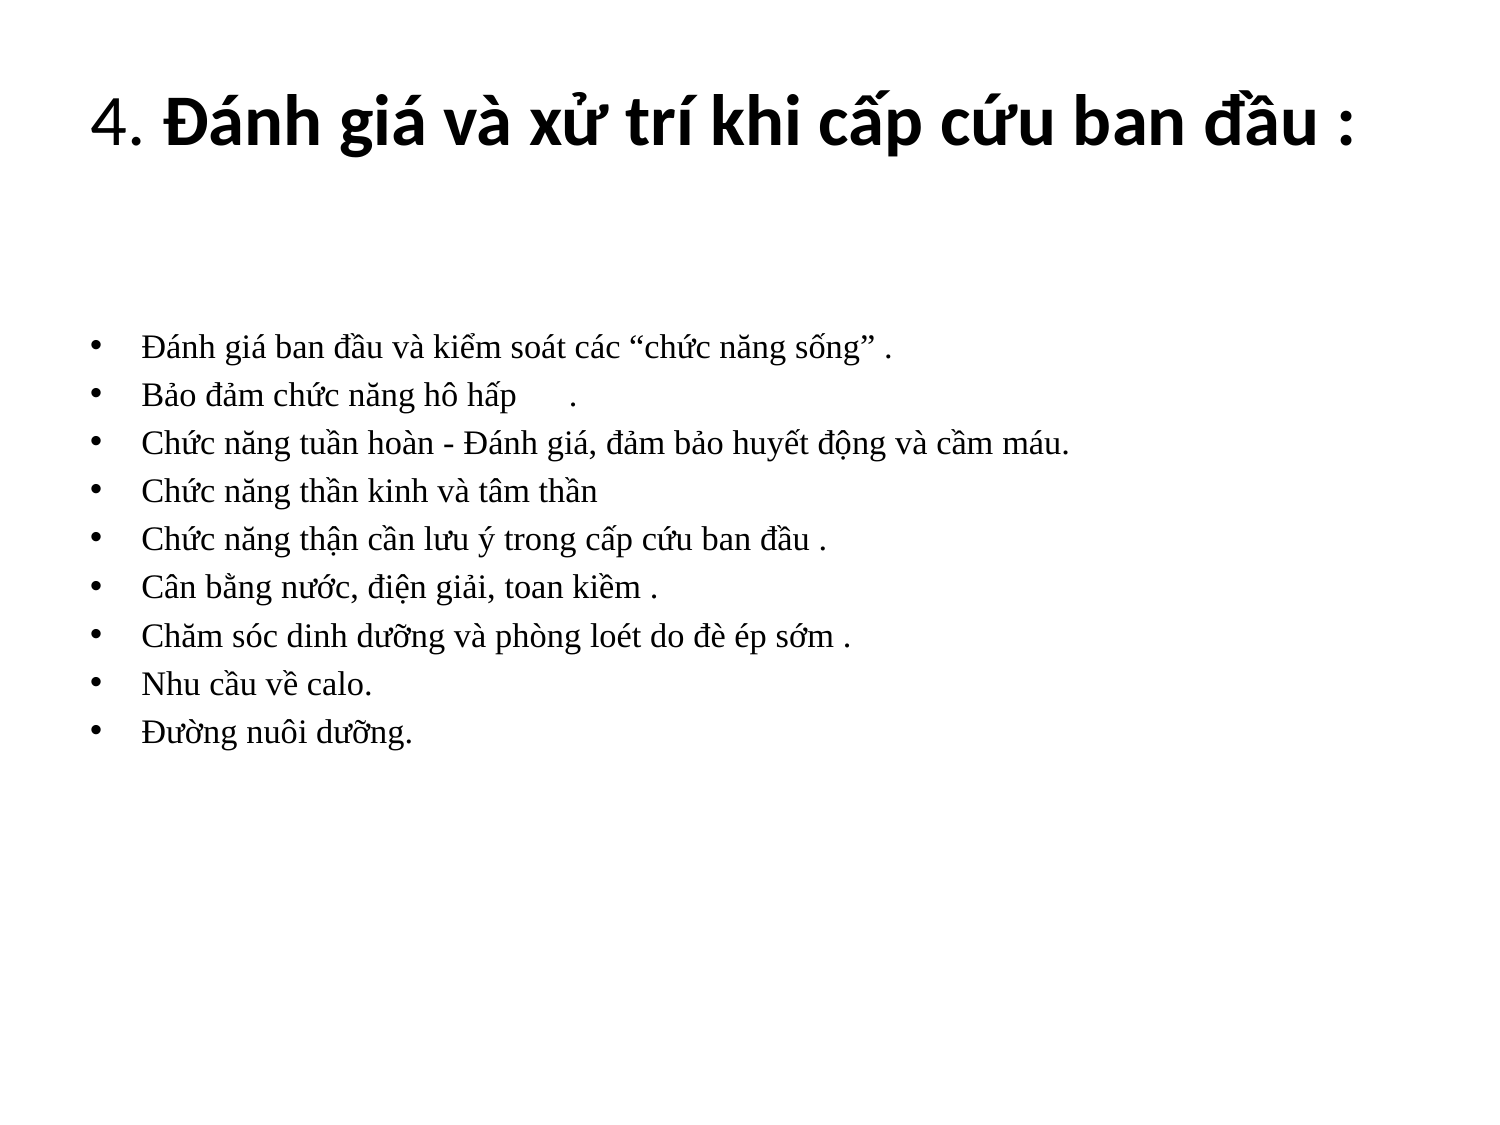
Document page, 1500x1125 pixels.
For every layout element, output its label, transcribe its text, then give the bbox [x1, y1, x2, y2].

list Đánh giá ban đầu và kiểm soát các “chức năng sống” . Bảo đảm chức năng hô hấp . Chức năng tuần hoàn - Đánh giá, đảm bảo huyết động và cầm máu. Chức năng thần kinh và tâm thần Chức năng thận cần lưu ý trong cấp cứu ban đầu . Cân bằng nước, điện giải, toan kiềm . Chăm sóc dinh dưỡng và phòng loét do đè ép sớm . Nhu cầu về calo. Đường nuôi dưỡng. [75, 316, 1425, 926]
title 4. Đánh giá và xử trí khi cấp cứu ban đầu : [70, 46, 1421, 280]
